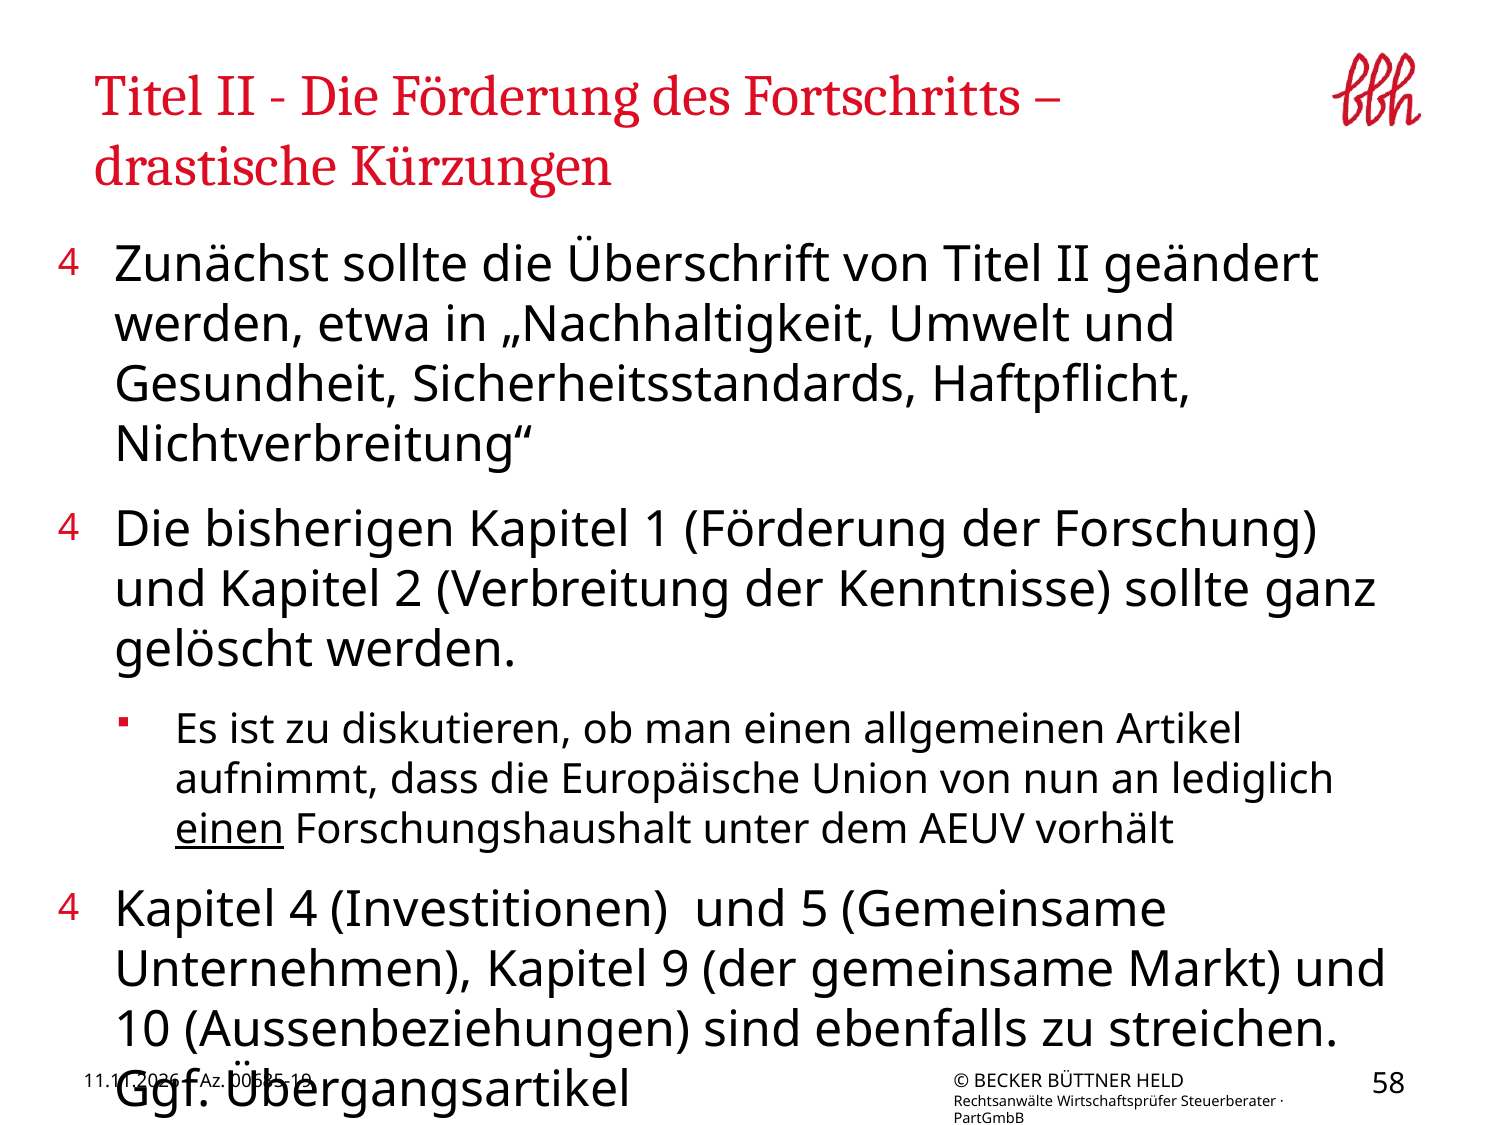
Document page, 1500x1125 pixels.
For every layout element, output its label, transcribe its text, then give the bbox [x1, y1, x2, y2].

list Zunächst sollte die Überschrift von Titel II geändert werden, etwa in „Nachhaltigkeit, Umwelt und Gesundheit, Sicherheitsstandards, Haftpflicht, Nichtverbreitung“ Die bisherigen Kapitel 1 (Förderung der Forschung) und Kapitel 2 (Verbreitung der Kenntnisse) sollte ganz gelöscht werden. Es ist zu diskutieren, ob man einen allgemeinen Artikel aufnimmt, dass die Europäische Union von nun an lediglich einen Forschungshaushalt unter dem AEUV vorhält Kapitel 4 (Investitionen) und 5 (Gemeinsame Unternehmen), Kapitel 9 (der gemeinsame Markt) und 10 (Aussenbeziehungen) sind ebenfalls zu streichen. Ggf. Übergangsartikel [57, 231, 1406, 1038]
picture [1305, 26, 1448, 153]
title Titel II - Die Förderung des Fortschritts – drastische Kürzungen [94, 40, 1241, 198]
